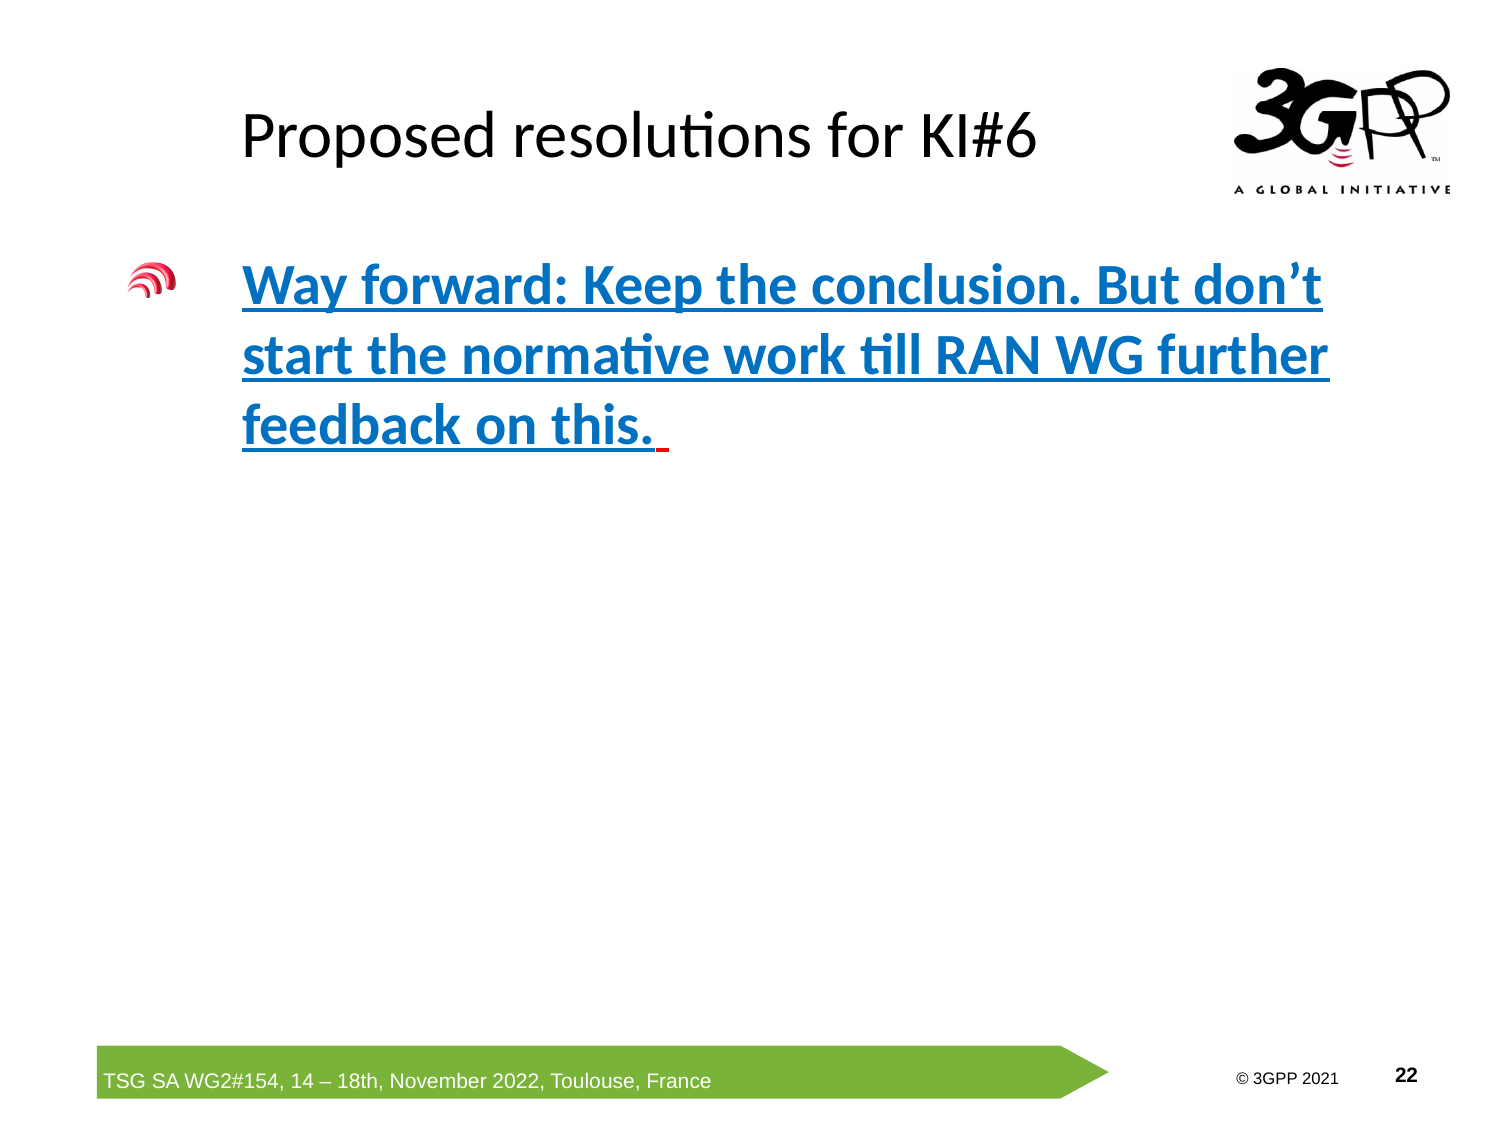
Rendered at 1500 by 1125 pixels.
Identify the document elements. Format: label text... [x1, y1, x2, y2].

picture [1234, 68, 1450, 194]
title Proposed resolutions for KI#6 [80, 37, 1201, 225]
list Way forward: Keep the conclusion. But don’t start the normative work till RAN WG further feedback on this. [79, 238, 1456, 1031]
picture [124, 260, 166, 302]
